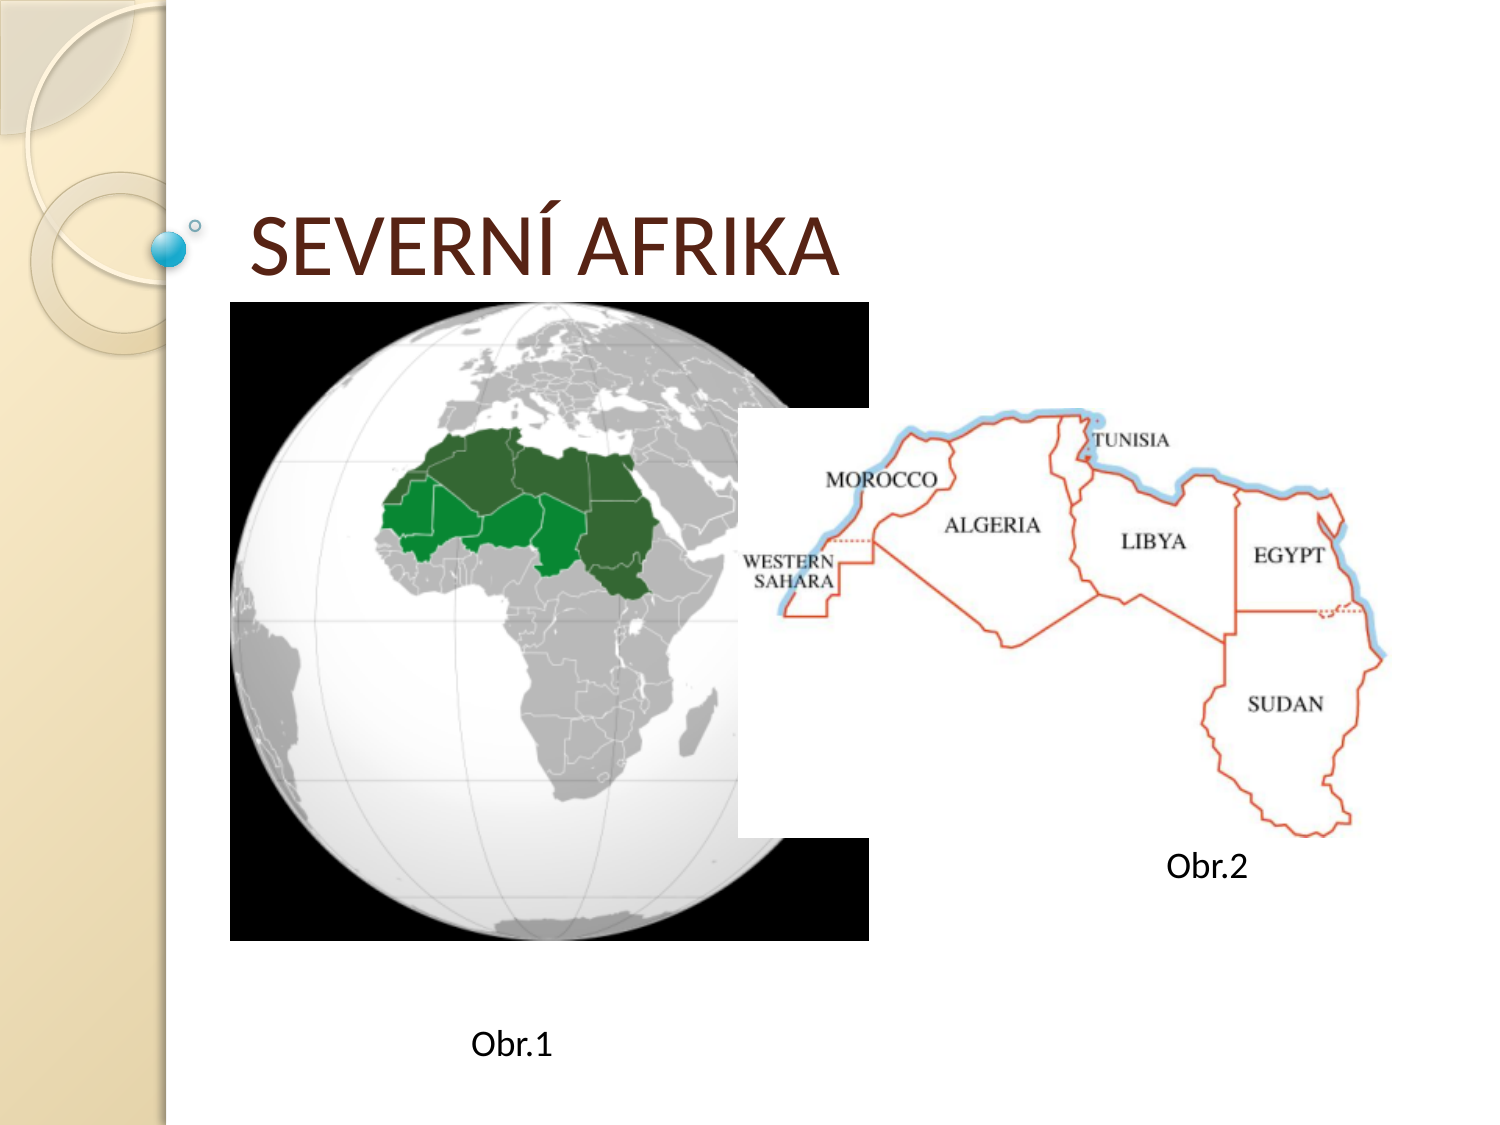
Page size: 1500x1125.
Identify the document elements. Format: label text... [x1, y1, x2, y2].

text_box Obr.1 [456, 1011, 569, 1072]
text_box Obr.2 [1151, 849, 1353, 894]
picture [229, 302, 1392, 941]
title SEVERNÍ AFRIKA [234, 59, 1450, 301]
